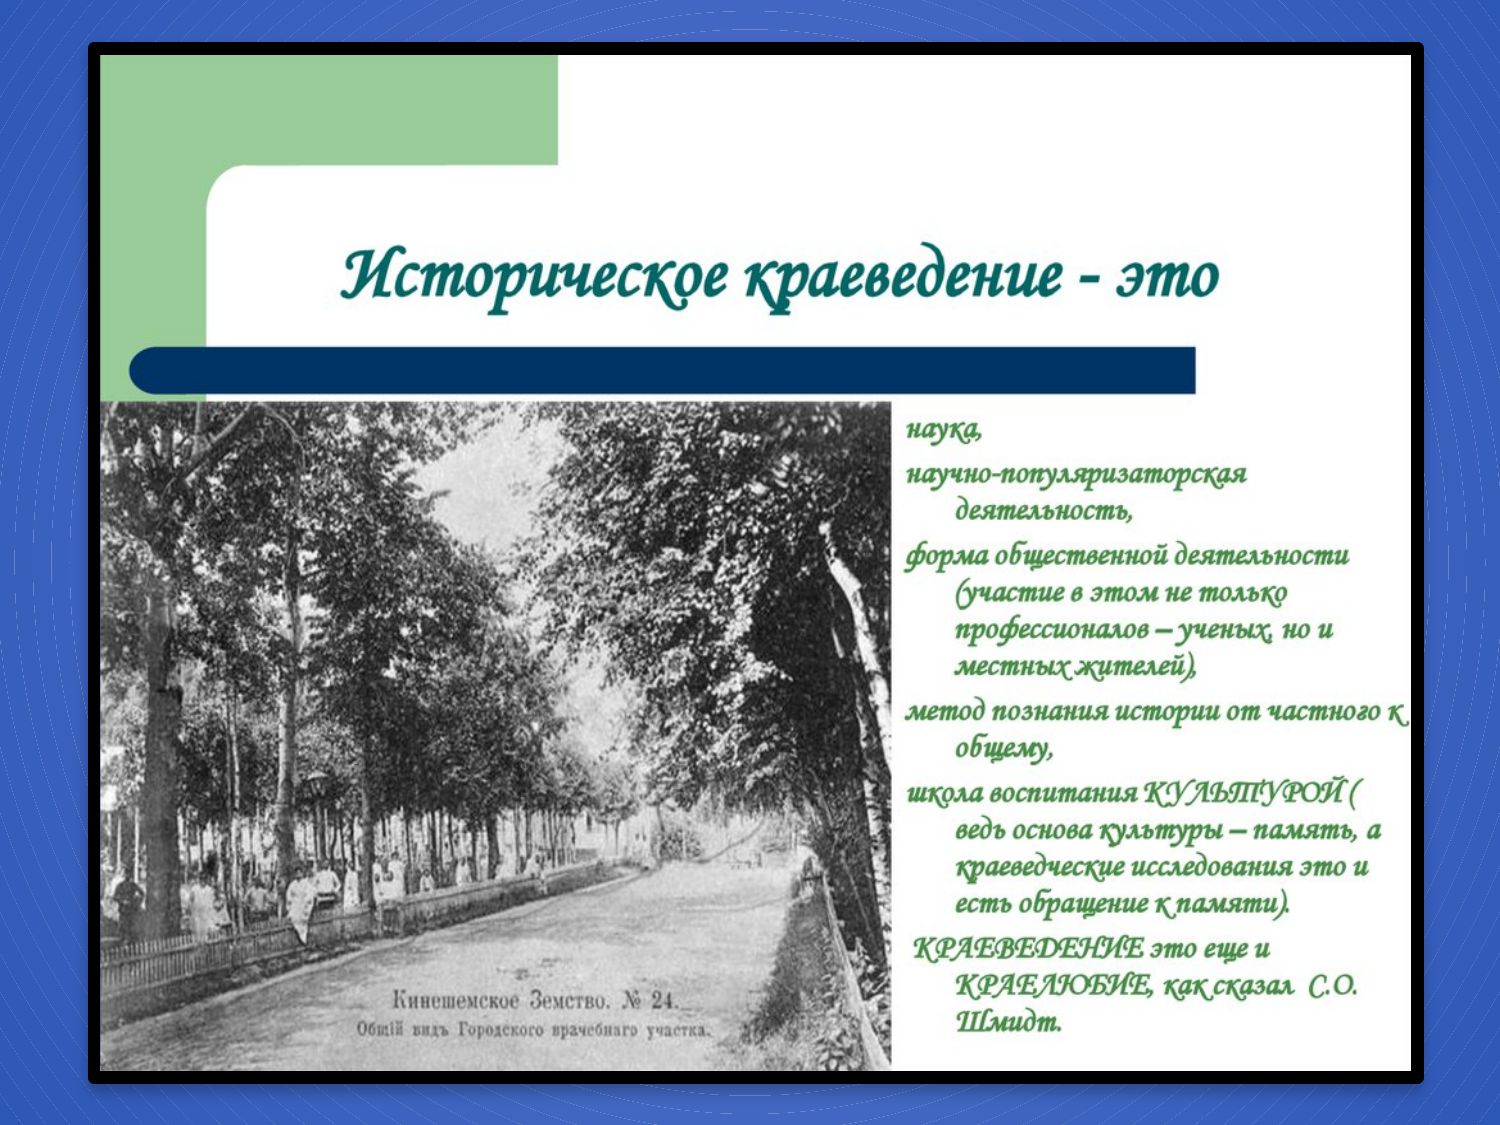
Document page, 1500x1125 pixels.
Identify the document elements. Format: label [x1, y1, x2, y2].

picture [100, 54, 1412, 1072]
